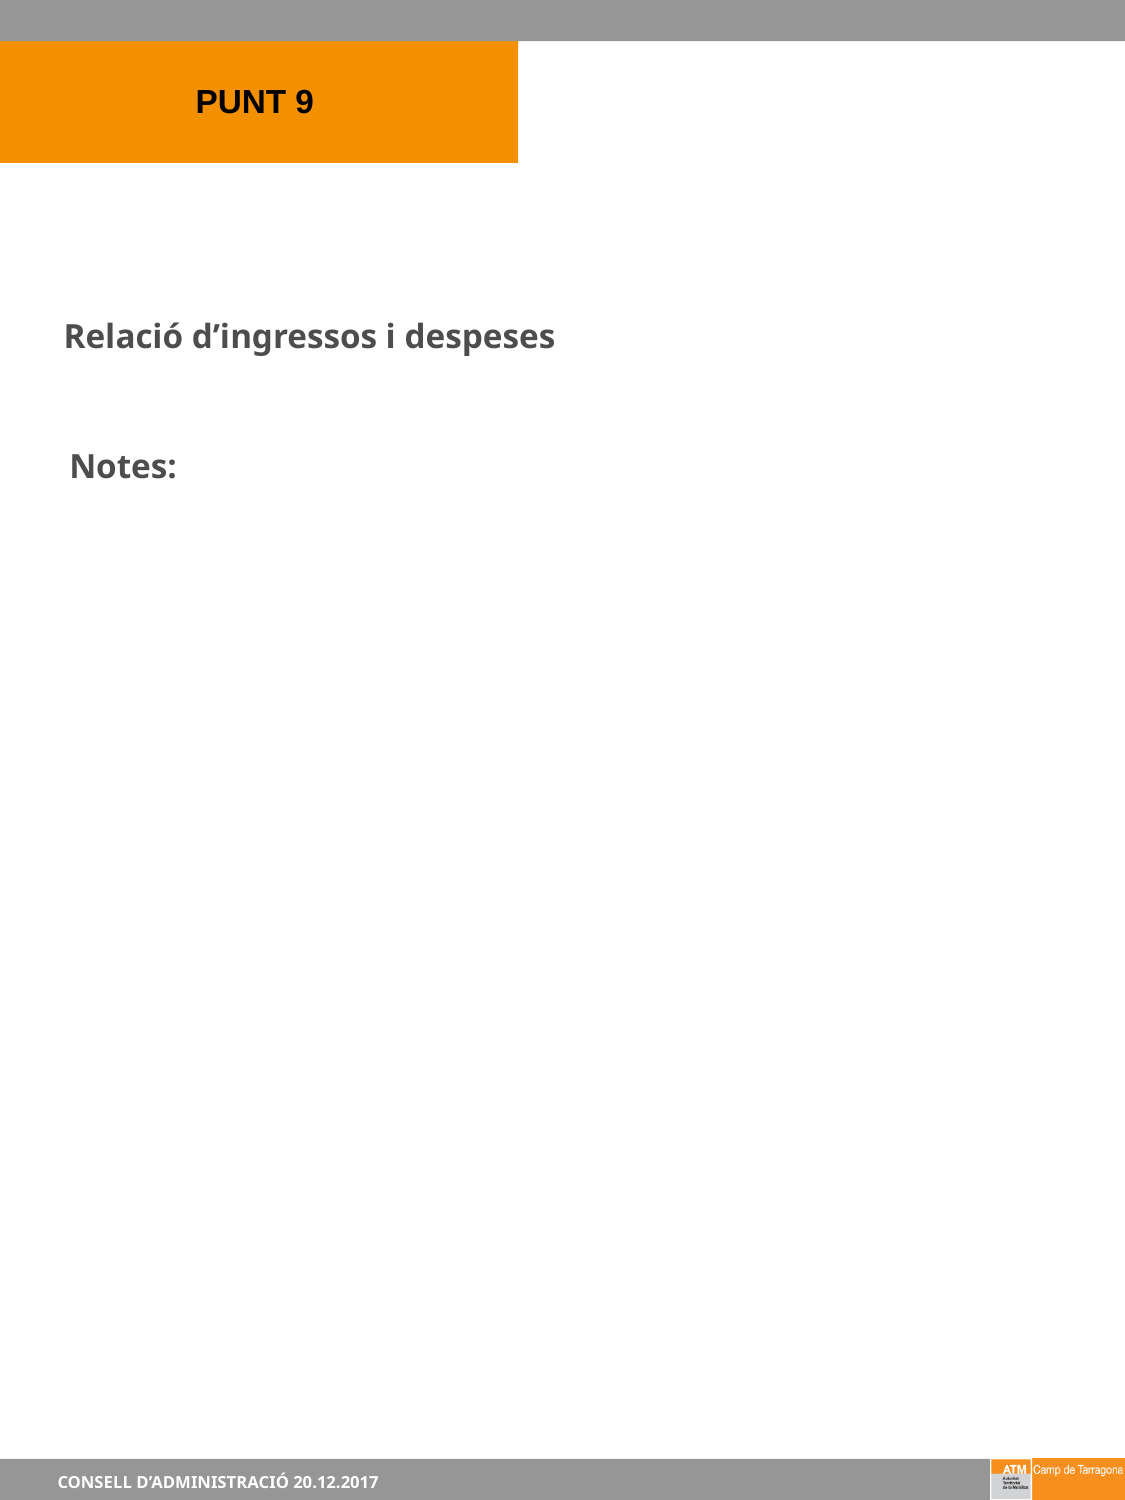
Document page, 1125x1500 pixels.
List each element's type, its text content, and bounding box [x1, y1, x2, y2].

text_box Relació d’ingressos i despeses [48, 312, 1086, 436]
picture [990, 1458, 1125, 1500]
text_box Notes: [54, 442, 1083, 494]
text_box PUNT 9 [0, 35, 510, 166]
